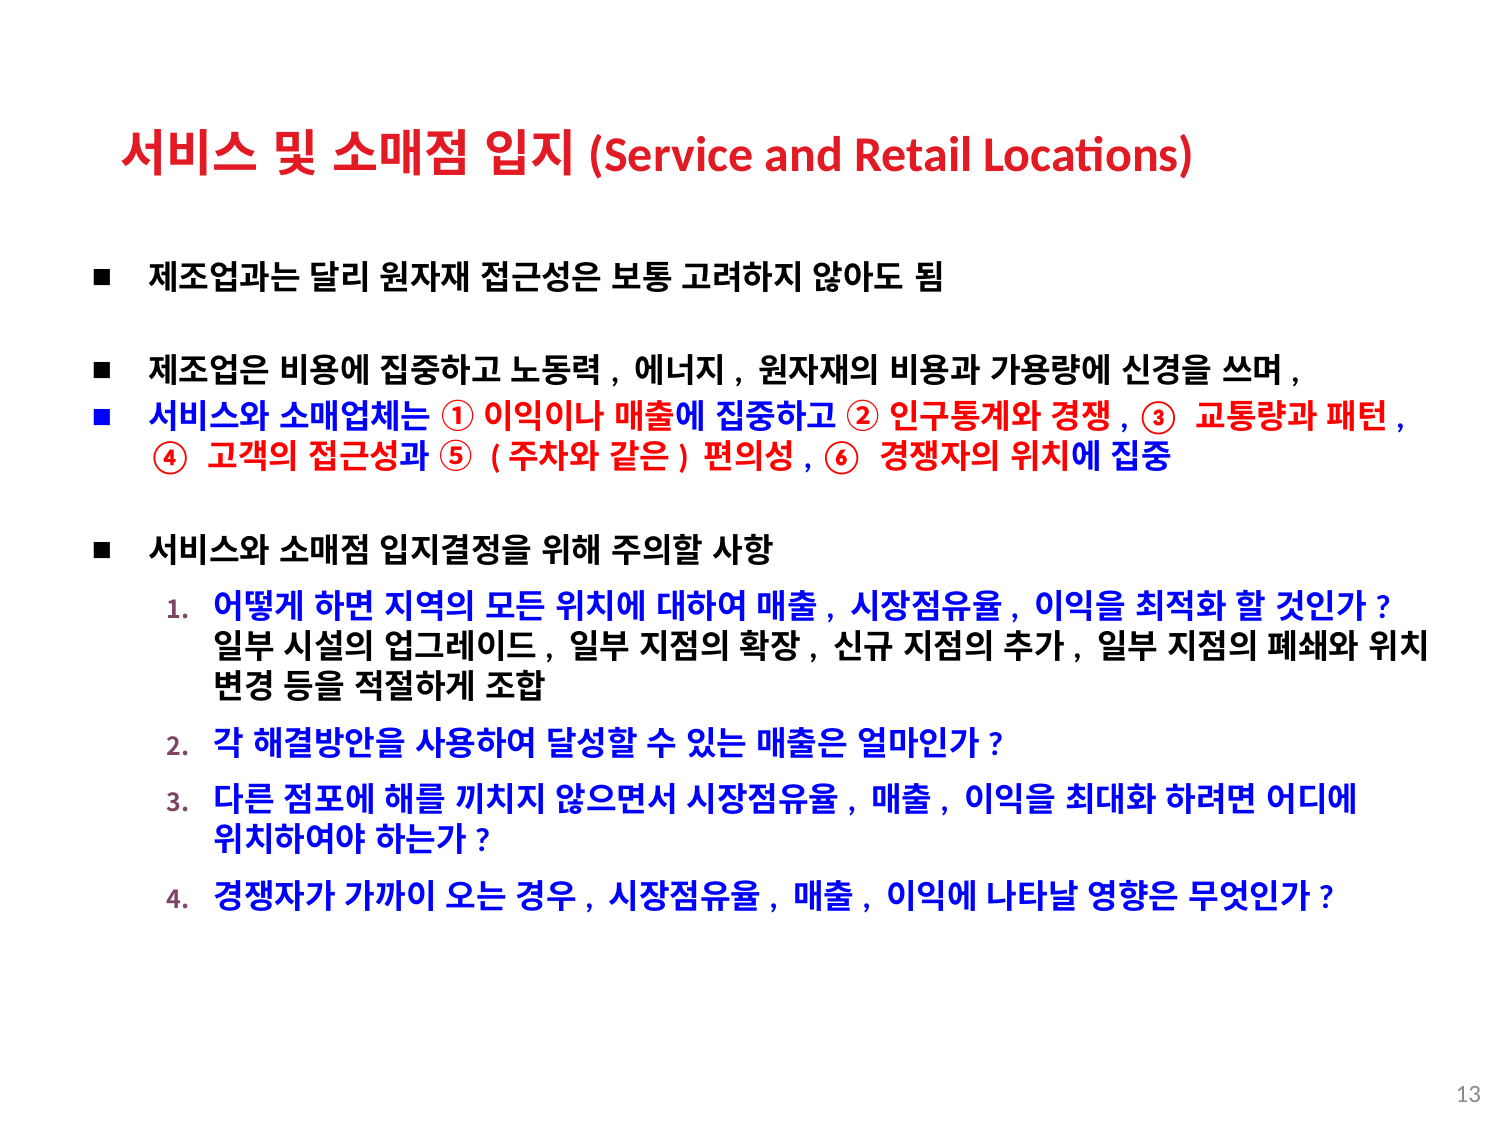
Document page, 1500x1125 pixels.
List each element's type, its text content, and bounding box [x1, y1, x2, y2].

slide_number 13 [1103, 1062, 1497, 1123]
list 서비스 및 소매점 입지(Service and Retail Locations) [120, 35, 1316, 199]
list 제조업과는 달리 원자재 접근성은 보통 고려하지 않아도 됨 제조업은 비용에 집중하고 노동력, 에너지, 원자재의 비용과 가용량에 신경을 쓰며, 서비스와 소매업체는 ① 이익이나 매출에 집중하고 ② 인구통계와 경쟁, ③ 교통량과 패턴, ④ 고객의 접근성과 ⑤ (주차와 같은) 편의성, ⑥ 경쟁자의 위치에 집중 서비스와 소매점 입지결정을 위해 주의할 사항 어떻게 하면 지역의 모든 위치에 대하여 매출, 시장점유율, 이익을 최적화 할 것인가? 일부 시설의 업그레이드, 일부 지점의 확장, 신규 지점의 추가, 일부 지점의 폐쇄와 위치 변경 등을 적절하게 조합 각 해결방안을 사용하여 달성할 수 있는 매출은 얼마인가? 다른 점포에 해를 끼치지 않으면서 시장점유율, 매출, 이익을 최대화 하려면 어디에 위치하여야 하는가? 경쟁자가 가까이 오는 경우, 시장점유율, 매출, 이익에 나타날 영향은 무엇인가? [91, 255, 1440, 1063]
